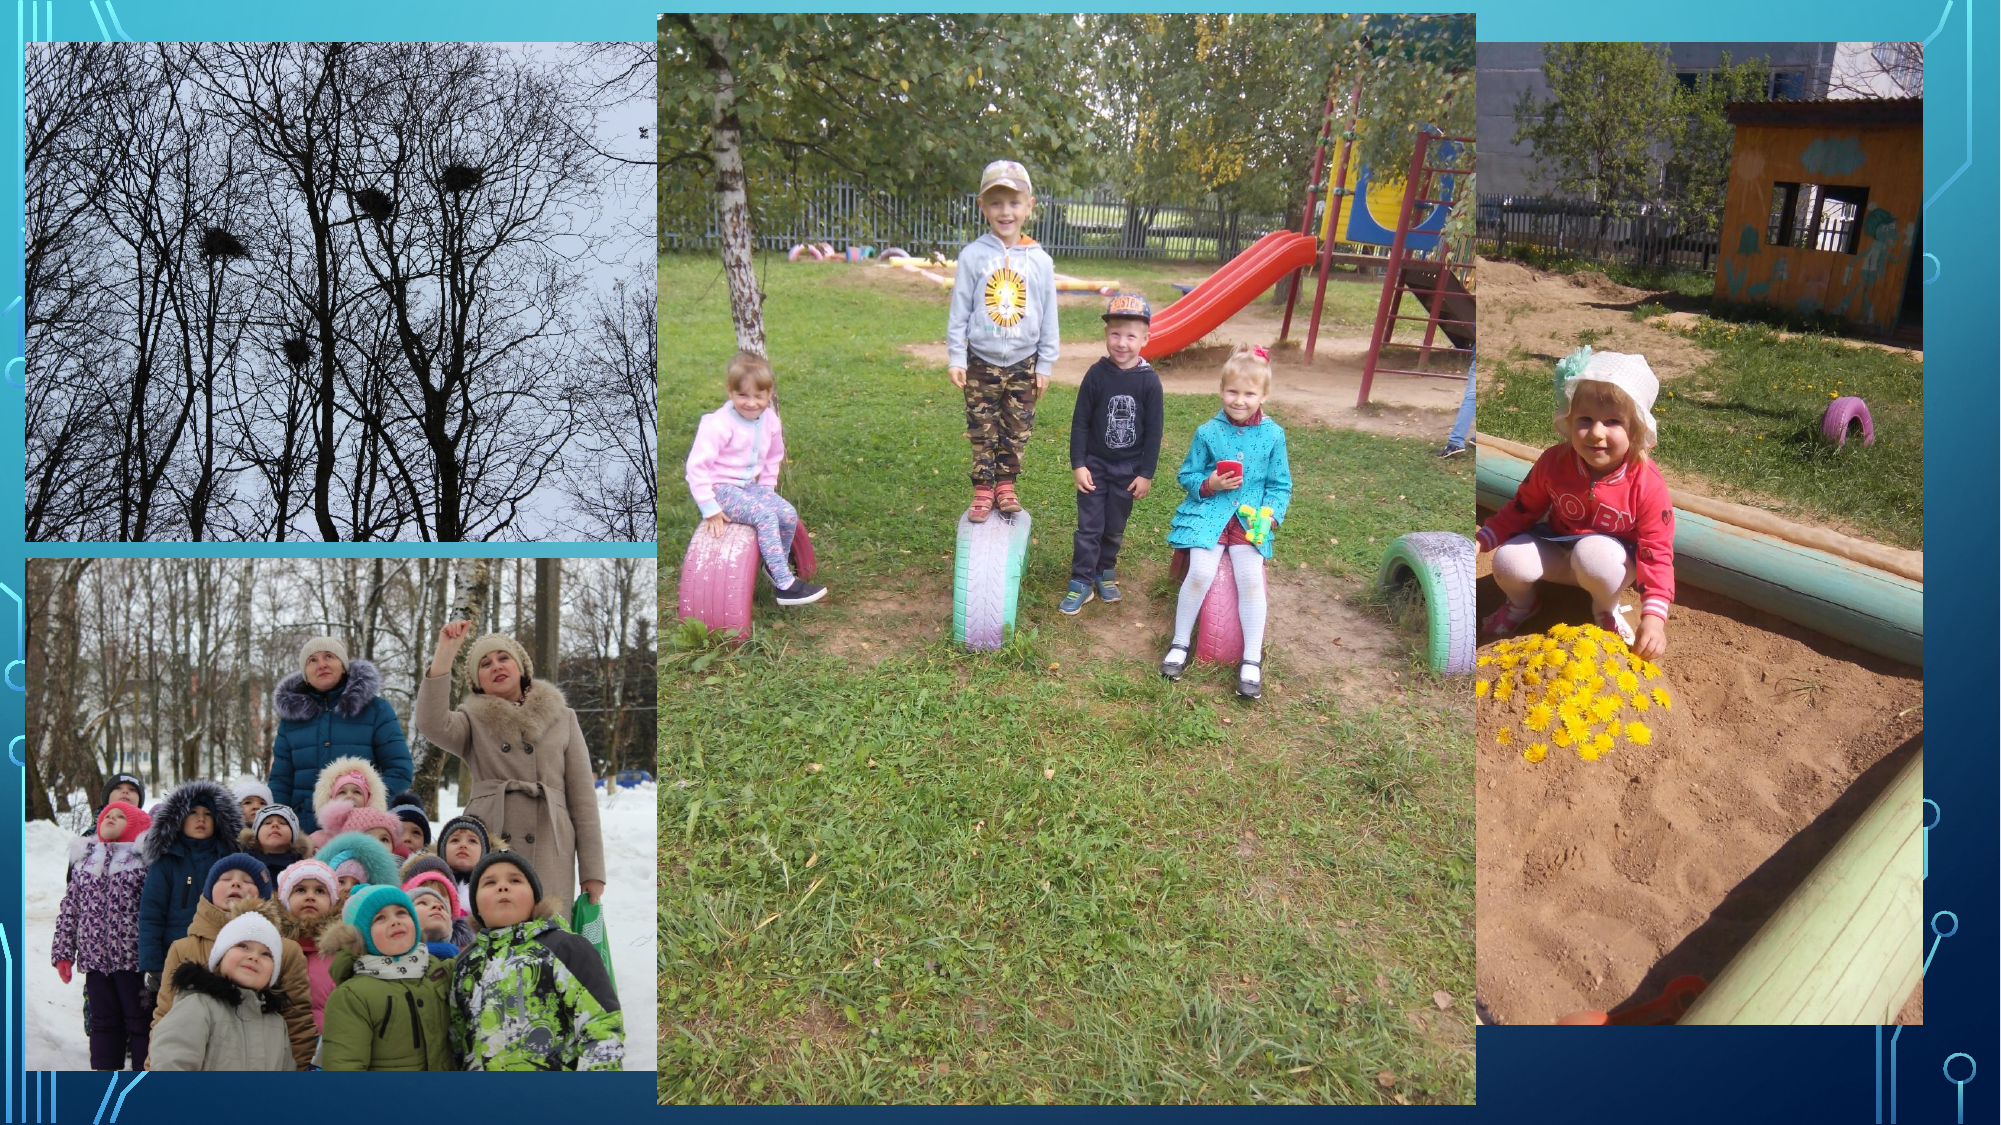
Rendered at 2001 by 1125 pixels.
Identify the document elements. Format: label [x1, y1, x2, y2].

picture [25, 13, 1923, 1105]
list [25, 558, 656, 1071]
